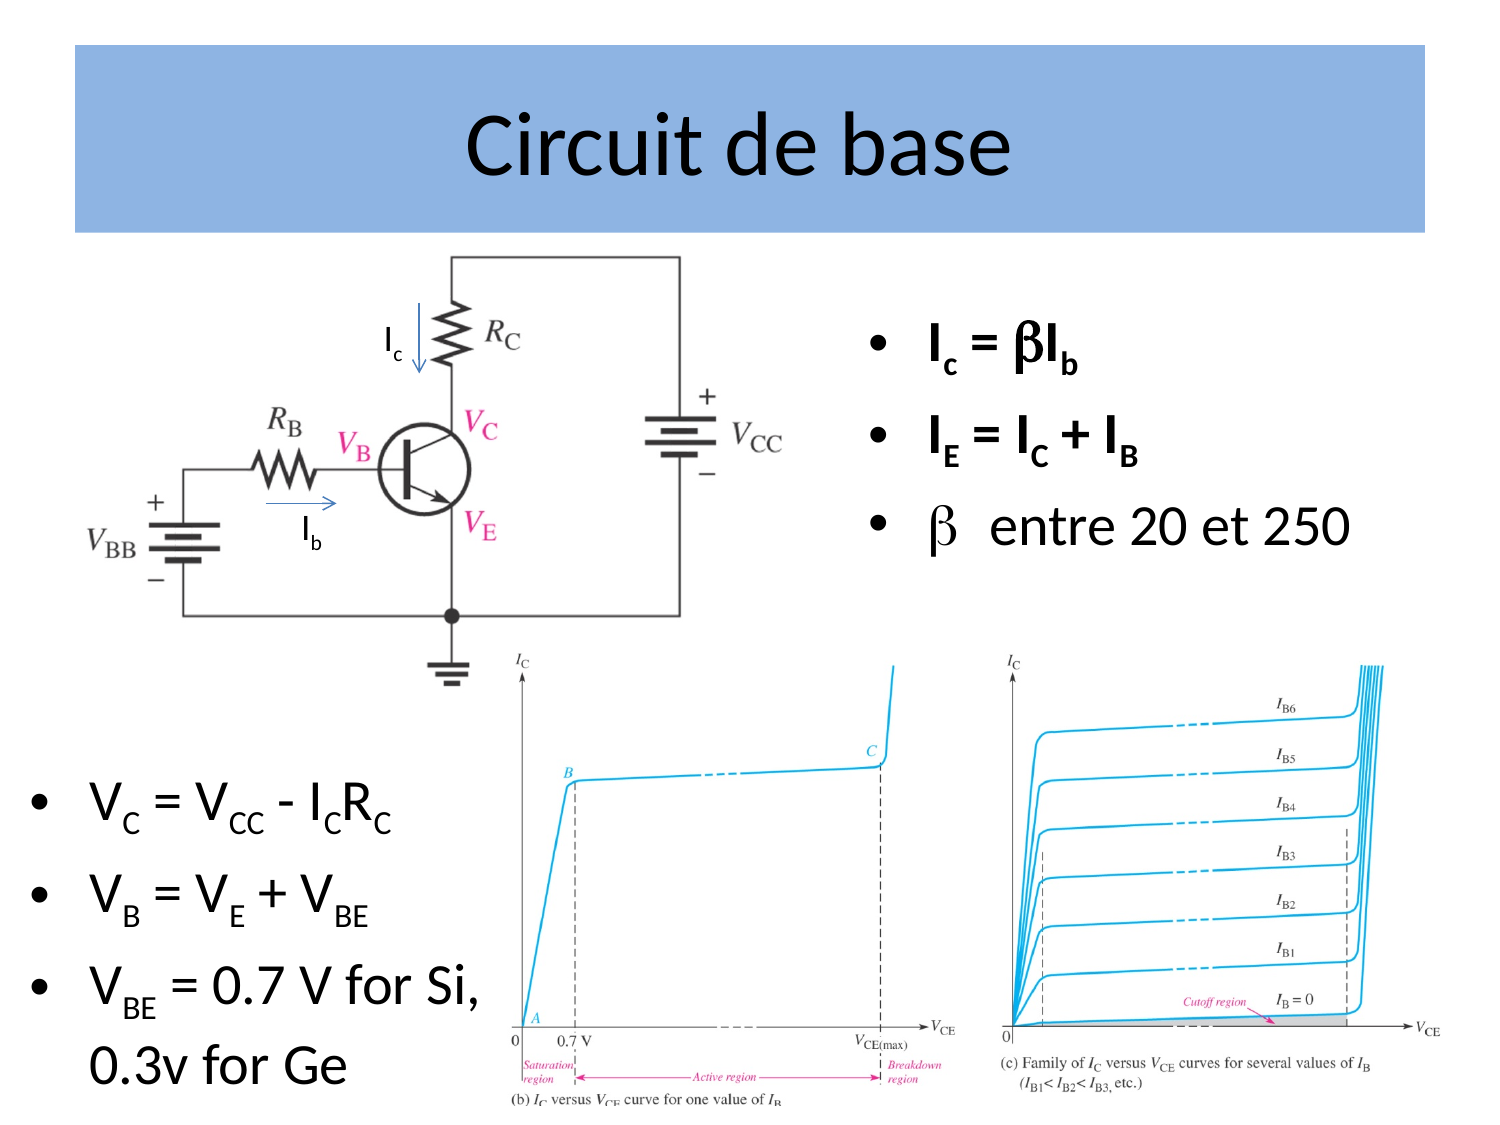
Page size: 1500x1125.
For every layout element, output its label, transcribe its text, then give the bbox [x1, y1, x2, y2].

title Circuit de base [75, 45, 1425, 233]
text_box Ic = bIb IE = IC + IB b entre 20 et 250 [856, 290, 1406, 569]
text_box VC = VCC - ICRC VB = VE + VBE VBE = 0.7 V for Si, 0.3v for Ge [17, 750, 464, 1108]
picture [76, 243, 1483, 1107]
